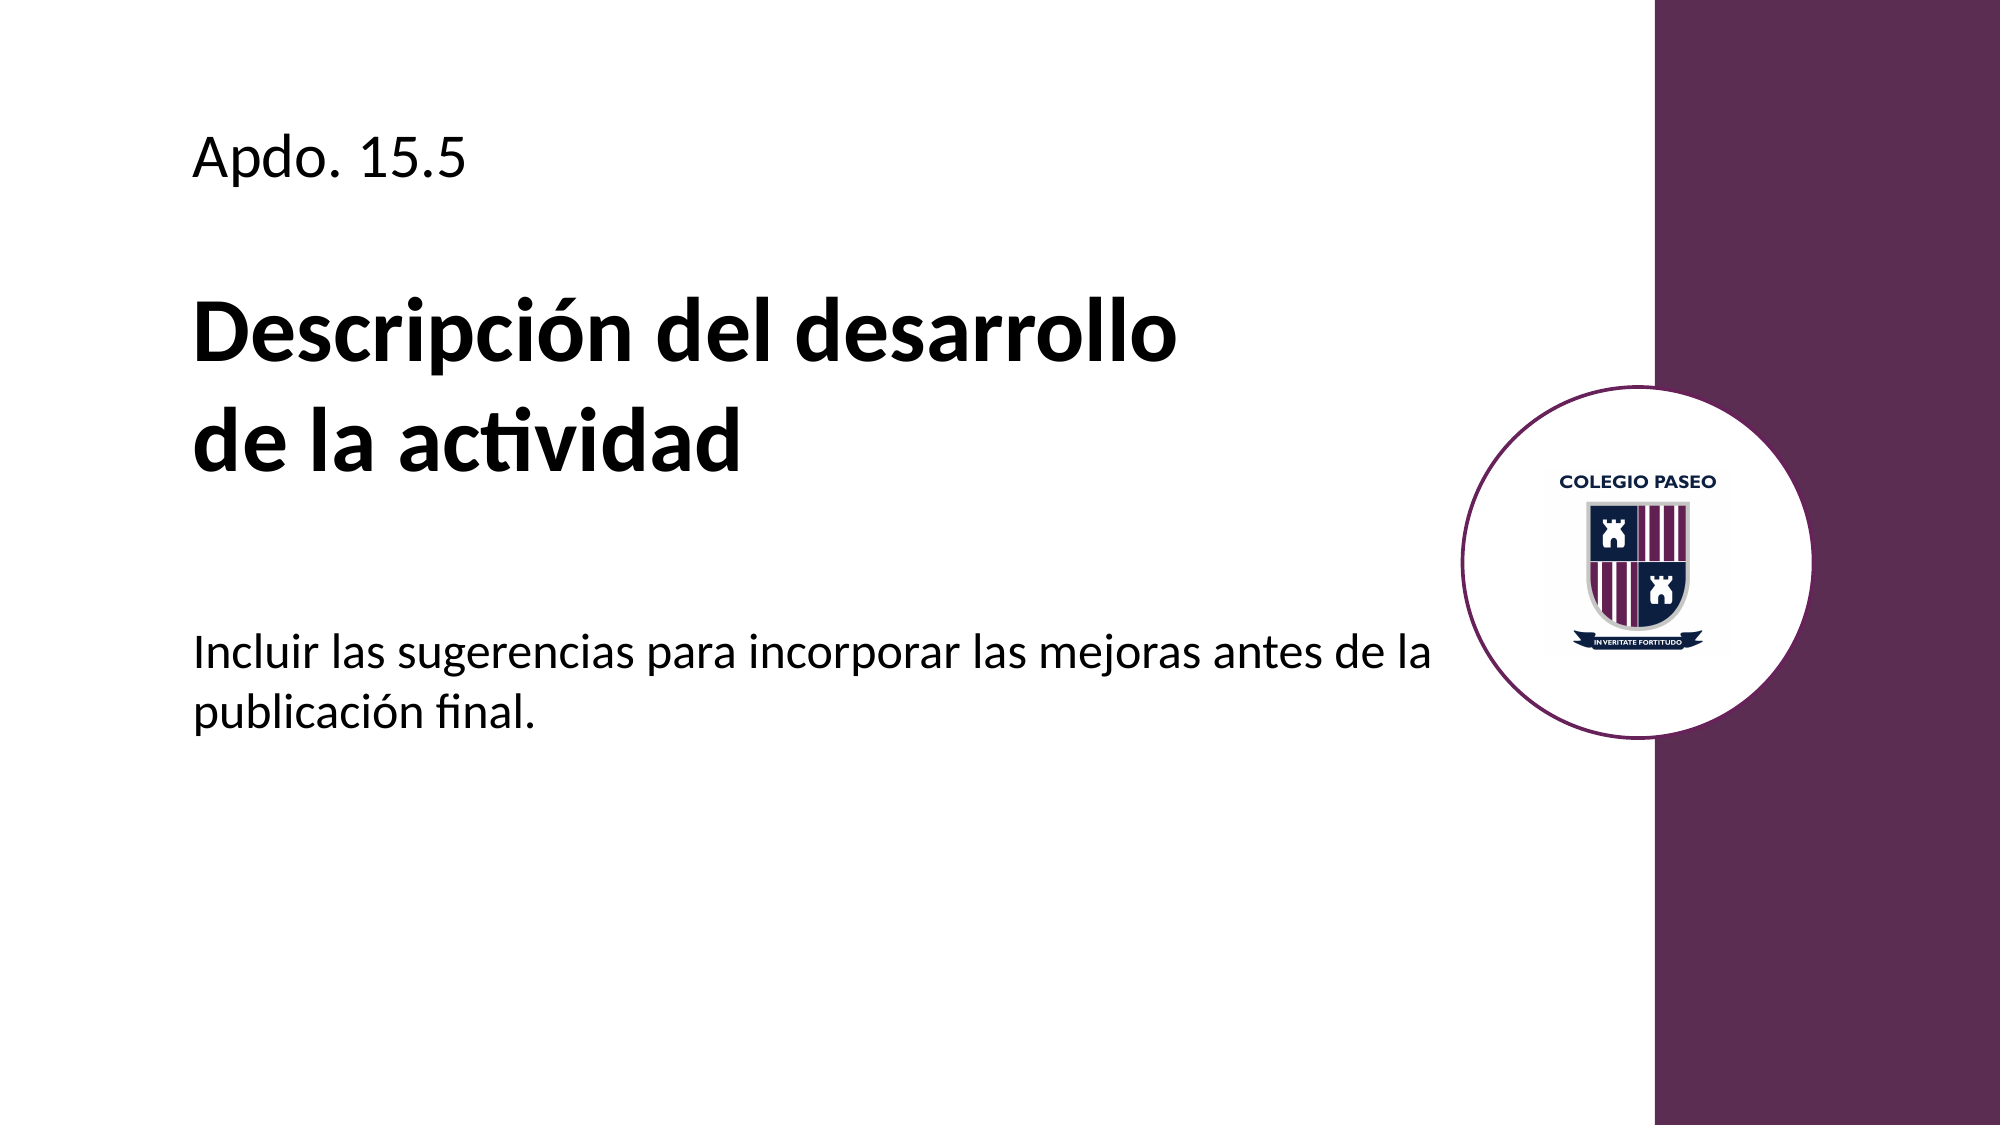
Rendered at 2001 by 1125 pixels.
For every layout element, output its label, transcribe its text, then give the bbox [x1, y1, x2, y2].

text_box Apdo. 15.5 [177, 107, 585, 214]
text_box Incluir las sugerencias para incorporar las mejoras antes de la publicación final. [177, 611, 1479, 748]
text_box [1654, 0, 2000, 1125]
text_box Descripción del desarrollo de la actividad [177, 261, 1254, 338]
picture [1544, 468, 1732, 657]
text_box [1462, 386, 1814, 739]
